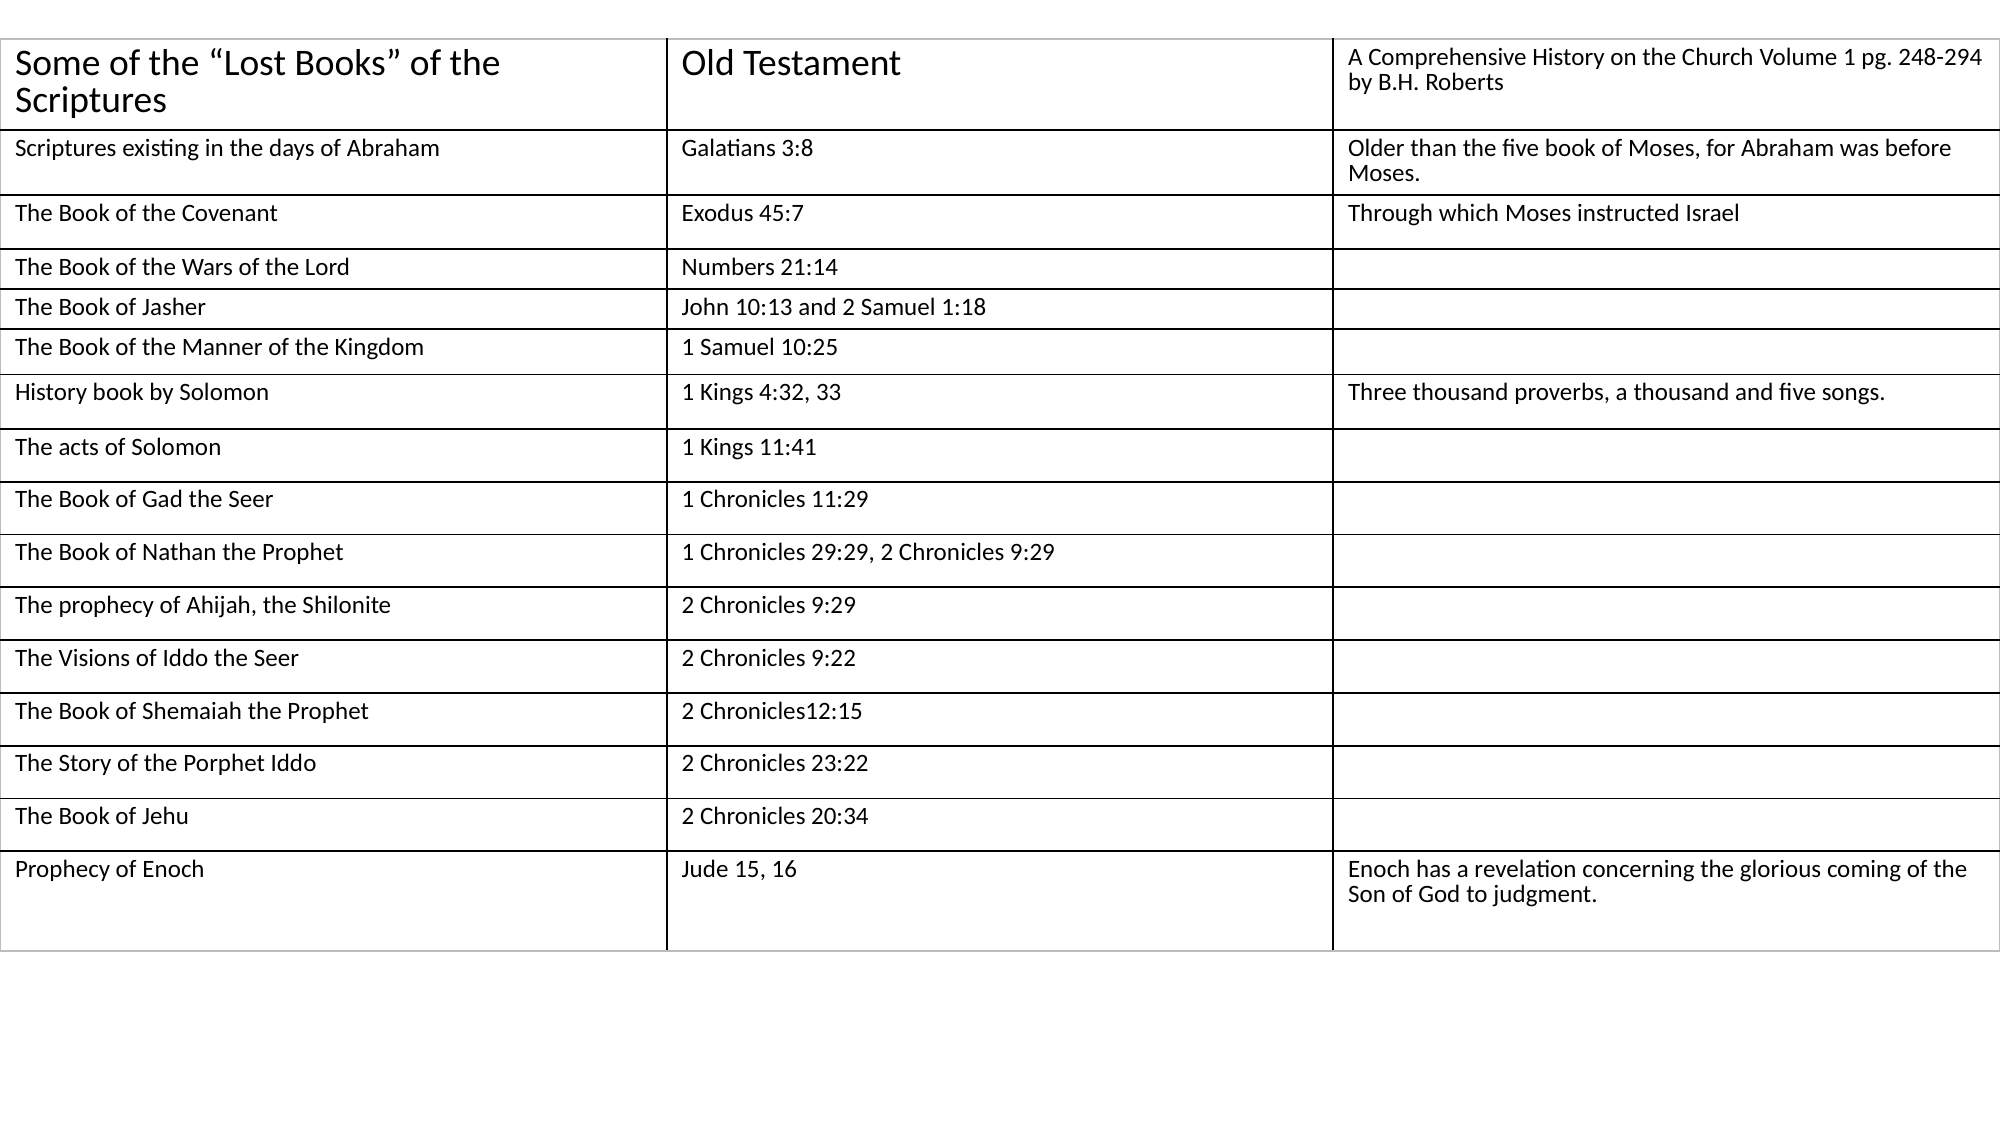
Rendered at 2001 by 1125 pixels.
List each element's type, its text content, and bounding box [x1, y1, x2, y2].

table_cell 1 Chronicles 29:29, 2 Chronicles 9:29 [668, 535, 1332, 586]
table_cell History book by Solomon [1, 375, 666, 428]
table_cell The Visions of Iddo the Seer [1, 641, 666, 692]
table_cell Numbers 21:14 [668, 250, 1332, 288]
table_header Some of the “Lost Books” of the Scriptures [1, 40, 666, 129]
table_cell [1334, 290, 1999, 328]
table_cell [1334, 430, 1999, 481]
table_cell John 10:13 and 2 Samuel 1:18 [668, 290, 1332, 328]
table_cell The Book of Gad the Seer [1, 483, 666, 534]
table_cell The Book of Jasher [1, 290, 666, 328]
table_cell The Book of the Wars of the Lord [1, 250, 666, 288]
table_cell Older than the five book of Moses, for Abraham was before Moses. [1334, 131, 1999, 194]
table_cell 1 Kings 11:41 [668, 430, 1332, 481]
table_cell The Book of Shemaiah the Prophet [1, 694, 666, 745]
table_cell The Story of the Porphet Iddo [1, 747, 666, 798]
table_cell [1334, 330, 1999, 374]
table_cell 1 Samuel 10:25 [668, 330, 1332, 374]
table_cell The Book of Nathan the Prophet [1, 535, 666, 586]
table_cell [1334, 483, 1999, 534]
table_cell The acts of Solomon [1, 430, 666, 481]
table_cell Enoch has a revelation concerning the glorious coming of the Son of God to judgment. [1334, 852, 1999, 950]
table_cell 1 Kings 4:32, 33 [668, 375, 1332, 428]
table_header A Comprehensive History on the Church Volume 1 pg. 248-294 by B.H. Roberts [1334, 40, 1999, 129]
table_cell 2 Chronicles 20:34 [668, 799, 1332, 850]
table_header Old Testament [668, 40, 1332, 129]
table_cell 2 Chronicles12:15 [668, 694, 1332, 745]
table_cell 1 Chronicles 11:29 [668, 483, 1332, 534]
table_cell Through which Moses instructed Israel [1334, 196, 1999, 248]
table_cell The Book of the Manner of the Kingdom [1, 330, 666, 374]
table_cell [1334, 588, 1999, 639]
table_cell [1334, 799, 1999, 850]
table_cell 2 Chronicles 9:22 [668, 641, 1332, 692]
table_cell Prophecy of Enoch [1, 852, 666, 950]
table_cell [1334, 747, 1999, 798]
table_cell Exodus 45:7 [668, 196, 1332, 248]
table_cell [1334, 535, 1999, 586]
table_cell [1334, 641, 1999, 692]
table_cell Galatians 3:8 [668, 131, 1332, 194]
table_cell The Book of Jehu [1, 799, 666, 850]
table_cell 2 Chronicles 9:29 [668, 588, 1332, 639]
table_cell Three thousand proverbs, a thousand and five songs. [1334, 375, 1999, 428]
table_cell Scriptures existing in the days of Abraham [1, 131, 666, 194]
table_cell [1334, 694, 1999, 745]
table_cell The Book of the Covenant [1, 196, 666, 248]
table_cell [1334, 250, 1999, 288]
table_cell 2 Chronicles 23:22 [668, 747, 1332, 798]
table_cell The prophecy of Ahijah, the Shilonite [1, 588, 666, 639]
table_cell Jude 15, 16 [668, 852, 1332, 950]
